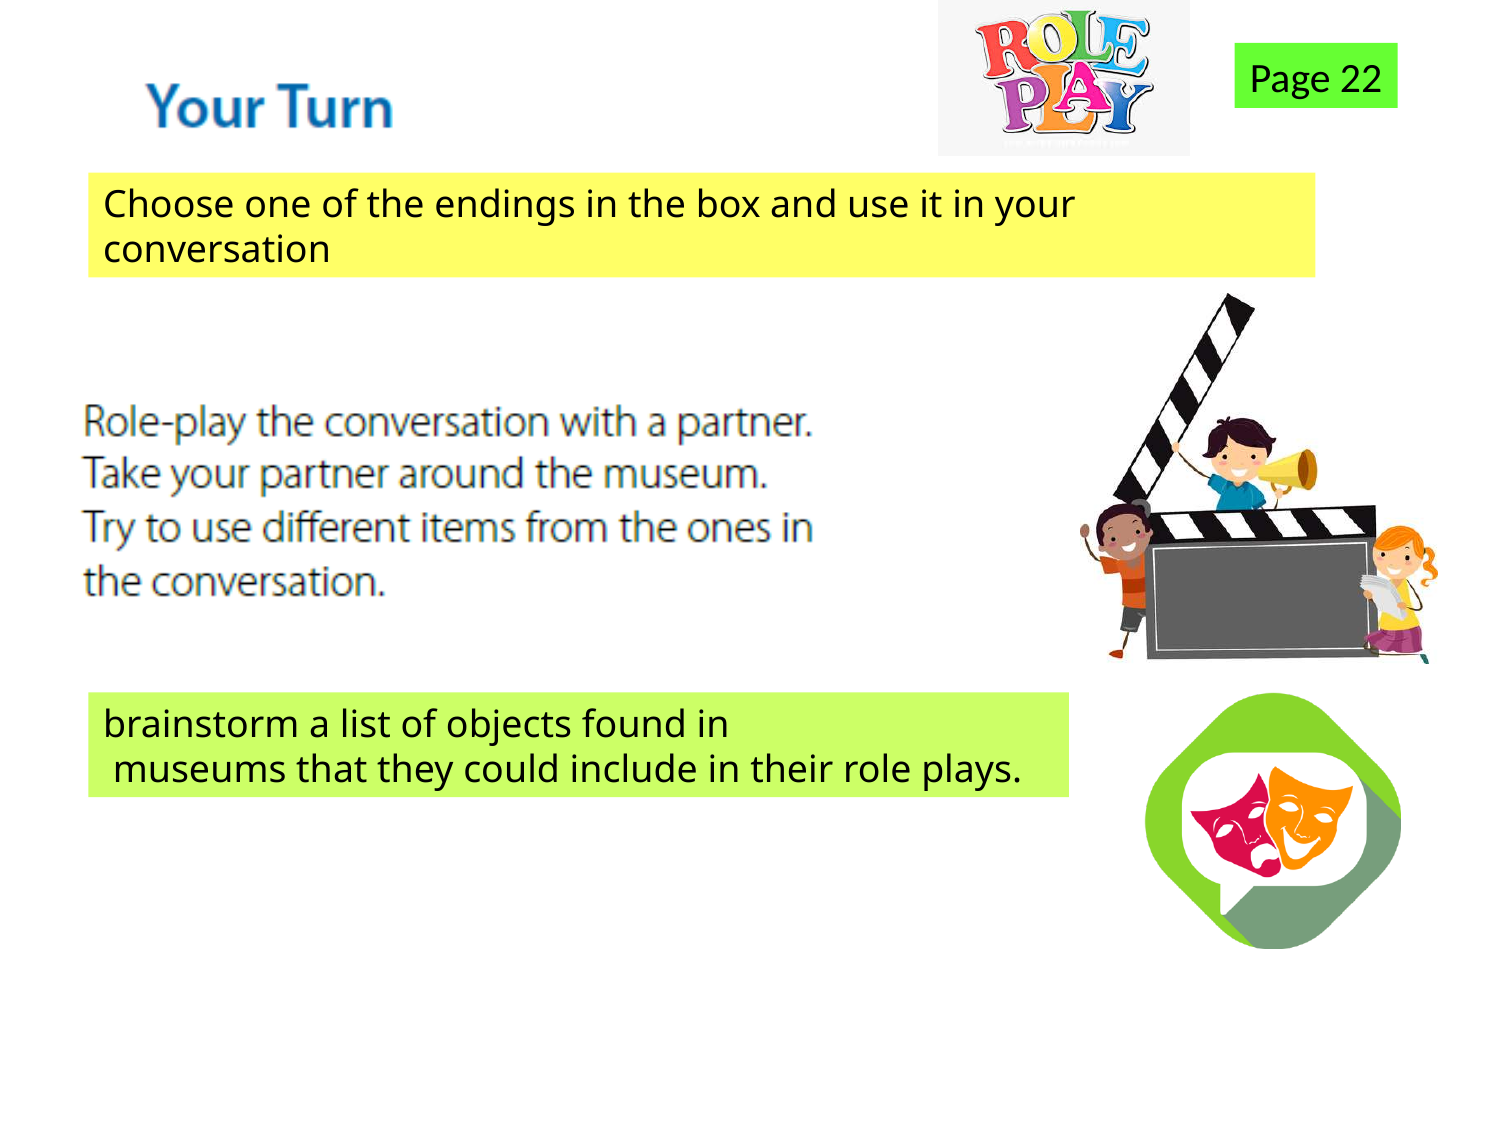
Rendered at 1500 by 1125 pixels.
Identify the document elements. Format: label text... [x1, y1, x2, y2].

text_box brainstorm a list of objects found in museums that they could include in their role plays. [88, 692, 1069, 798]
text_box Page 22 [1234, 42, 1398, 108]
picture [123, 66, 409, 142]
picture [1143, 692, 1401, 949]
picture [1080, 293, 1438, 664]
text_box Choose one of the endings in the box and use it in your conversation [88, 172, 1316, 278]
picture [64, 385, 826, 610]
picture [938, 0, 1190, 156]
